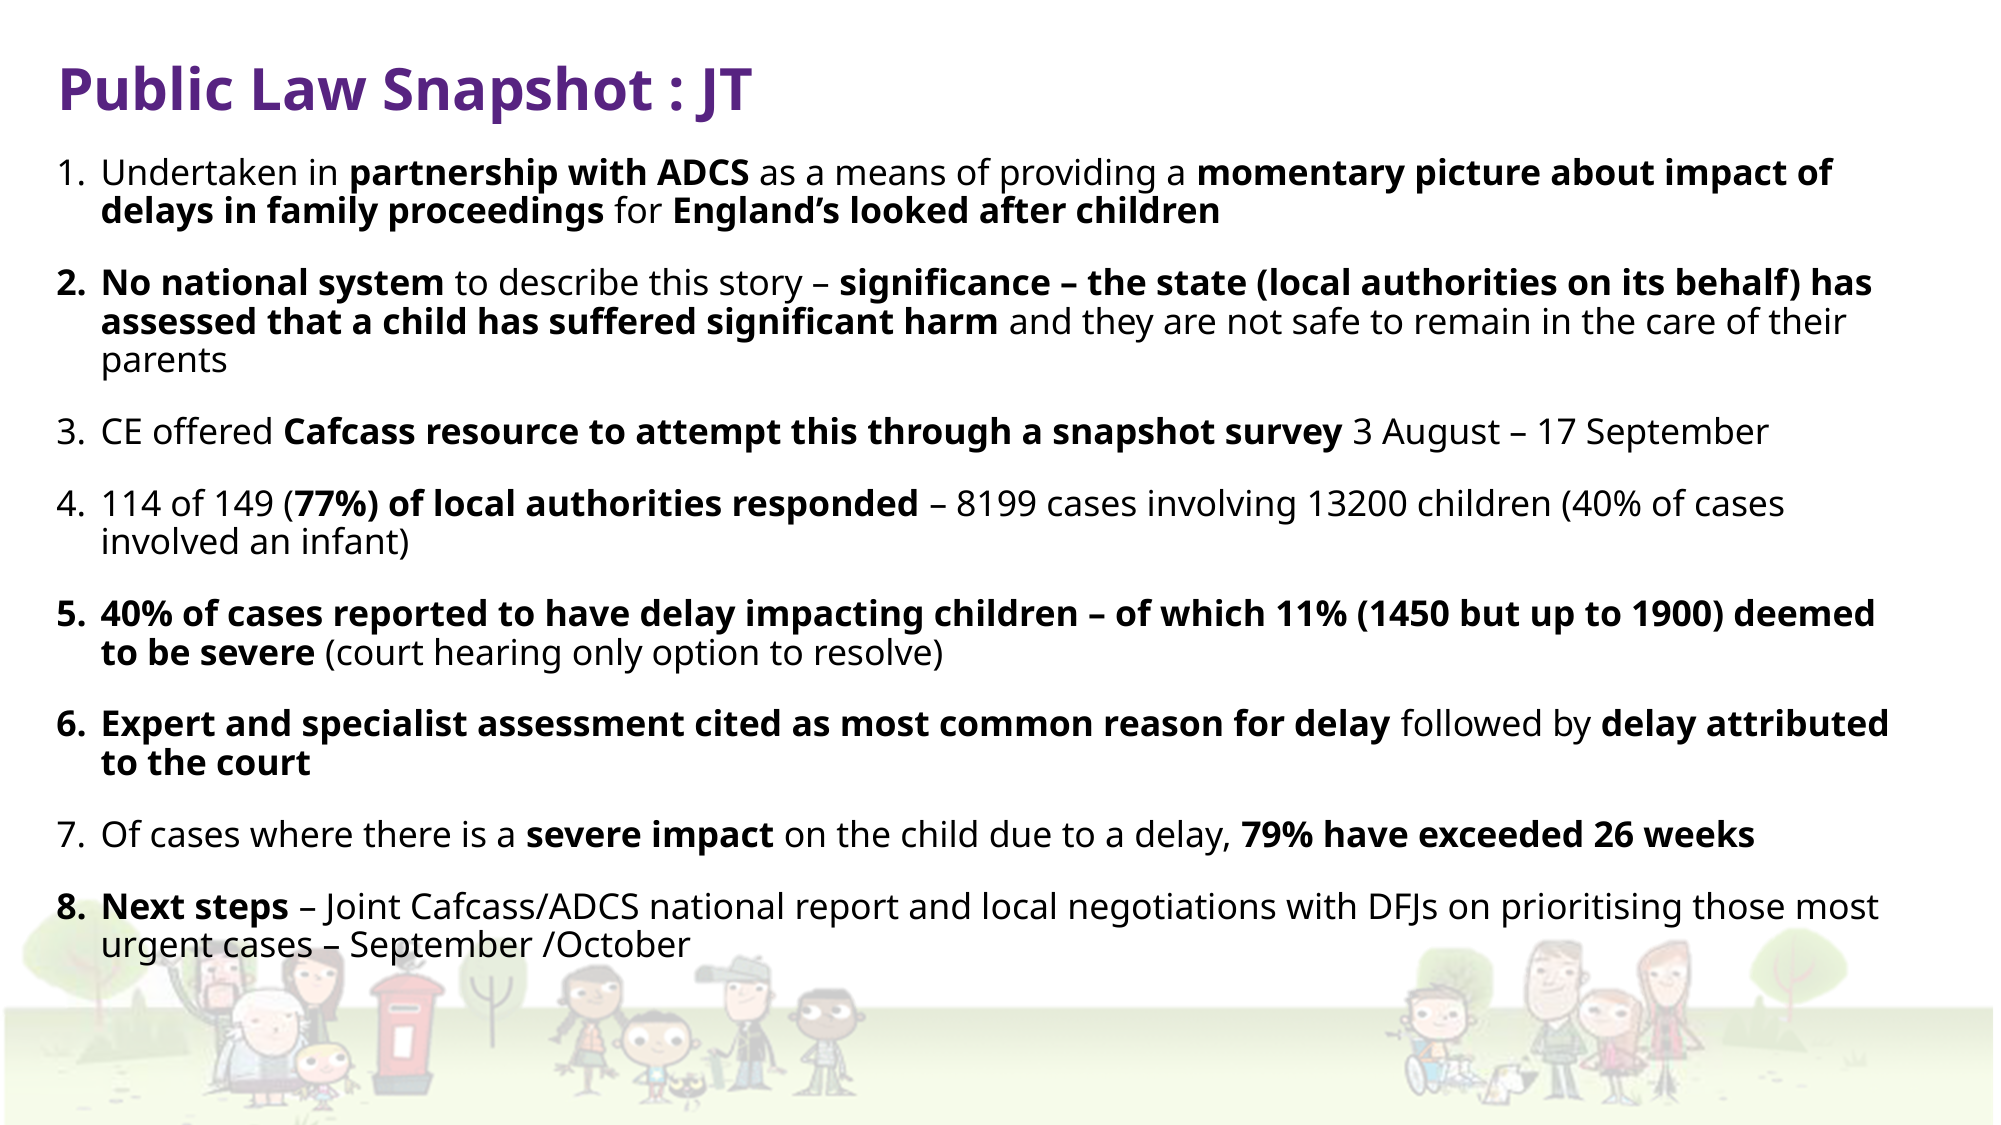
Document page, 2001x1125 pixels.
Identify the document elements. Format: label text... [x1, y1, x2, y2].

text_box Undertaken in partnership with ADCS as a means of providing a momentary picture about impact of delays in family proceedings for England’s looked after children No national system to describe this story – significance – the state (local authorities on its behalf) has assessed that a child has suffered significant harm and they are not safe to remain in the care of their parents CE offered Cafcass resource to attempt this through a snapshot survey 3 August – 17 September 114 of 149 (77%) of local authorities responded – 8199 cases involving 13200 children (40% of cases involved an infant) 40% of cases reported to have delay impacting children – of which 11% (1450 but up to 1900) deemed to be severe (court hearing only option to resolve) Expert and specialist assessment cited as most common reason for delay followed by delay attributed to the court Of cases where there is a severe impact on the child due to a delay, 79% have exceeded 26 weeks Next steps – Joint Cafcass/ADCS national report and local negotiations with DFJs on prioritising those most urgent cases – September /October [0, 147, 1920, 888]
text_box Public Law Snapshot : JT [42, 26, 1318, 131]
picture [0, 888, 2000, 1125]
